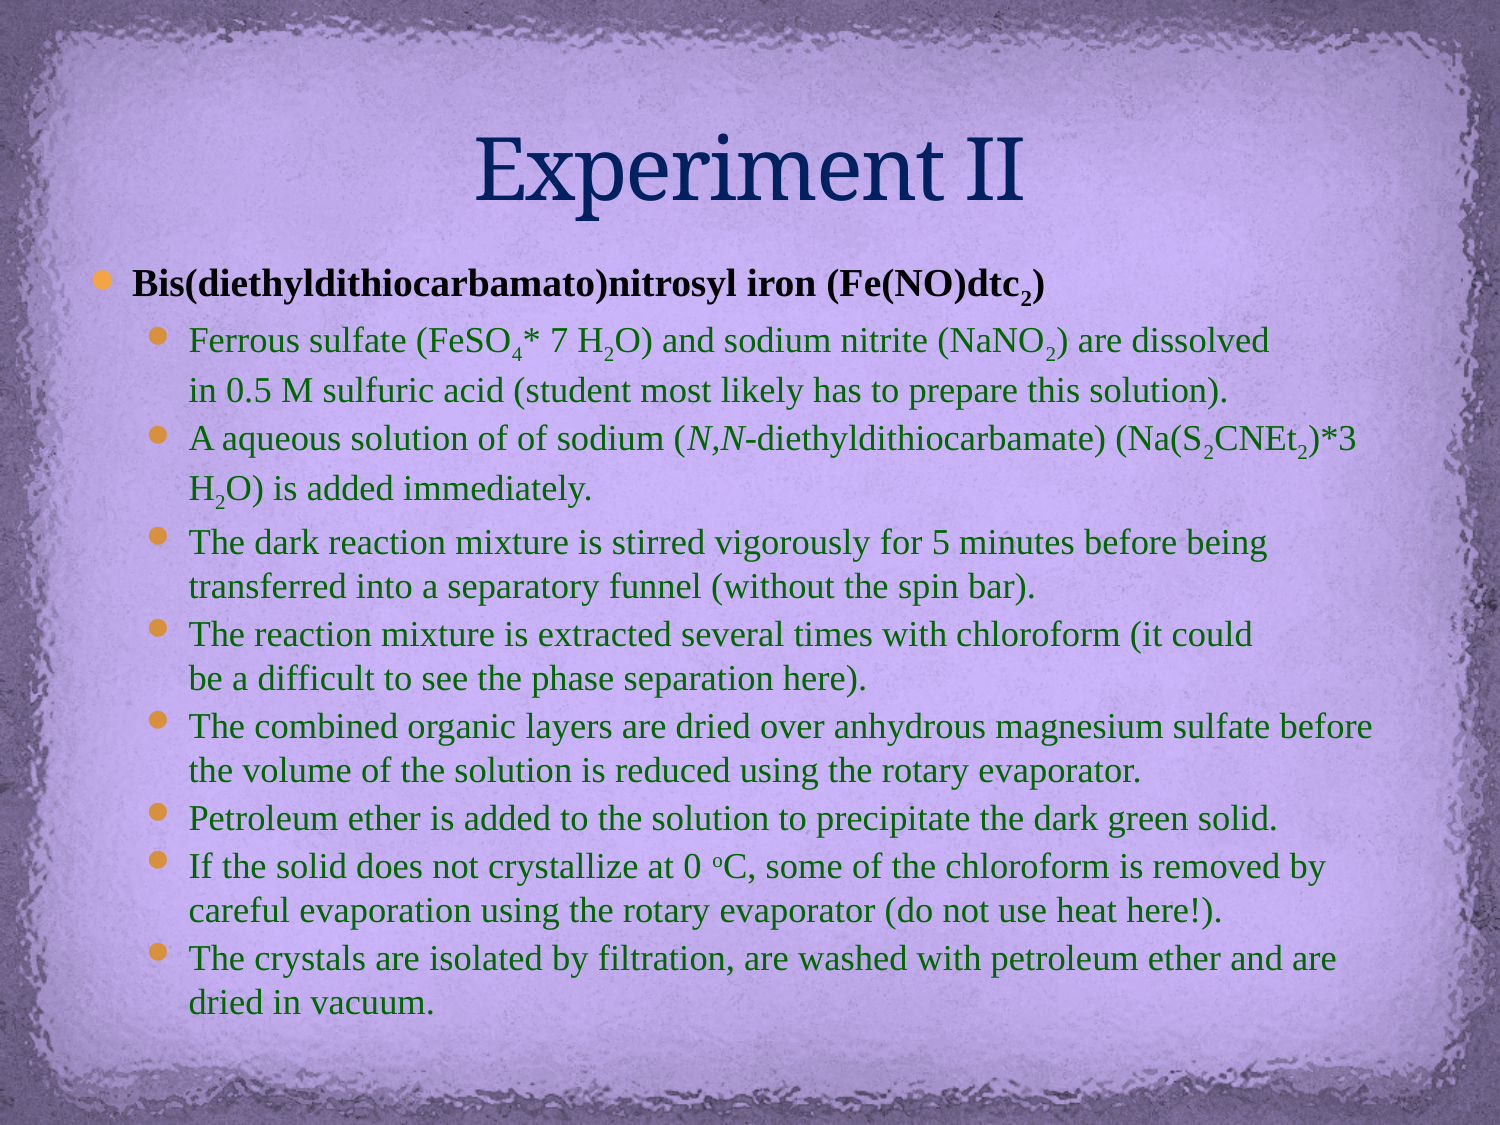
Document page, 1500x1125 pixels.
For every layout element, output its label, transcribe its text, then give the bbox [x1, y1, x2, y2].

list Bis(diethyldithiocarbamato)nitrosyl iron (Fe(NO)dtc2) Ferrous sulfate (FeSO4* 7 H2O) and sodium nitrite (NaNO2) are dissolved in 0.5 M sulfuric acid (student most likely has to prepare this solution). A aqueous solution of of sodium (N,N-diethyldithiocarbamate) (Na(S2CNEt2)*3 H2O) is added immediately. The dark reaction mixture is stirred vigorously for 5 minutes before being transferred into a separatory funnel (without the spin bar). The reaction mixture is extracted several times with chloroform (it could be a difficult to see the phase separation here). The combined organic layers are dried over anhydrous magnesium sulfate before the volume of the solution is reduced using the rotary evaporator. Petroleum ether is added to the solution to precipitate the dark green solid. If the solid does not crystallize at 0 oC, some of the chloroform is removed by careful evaporation using the rotary evaporator (do not use heat here!). The crystals are isolated by filtration, are washed with petroleum ether and are dried in vacuum. [75, 249, 1425, 1050]
title Experiment II [74, 24, 1425, 225]
